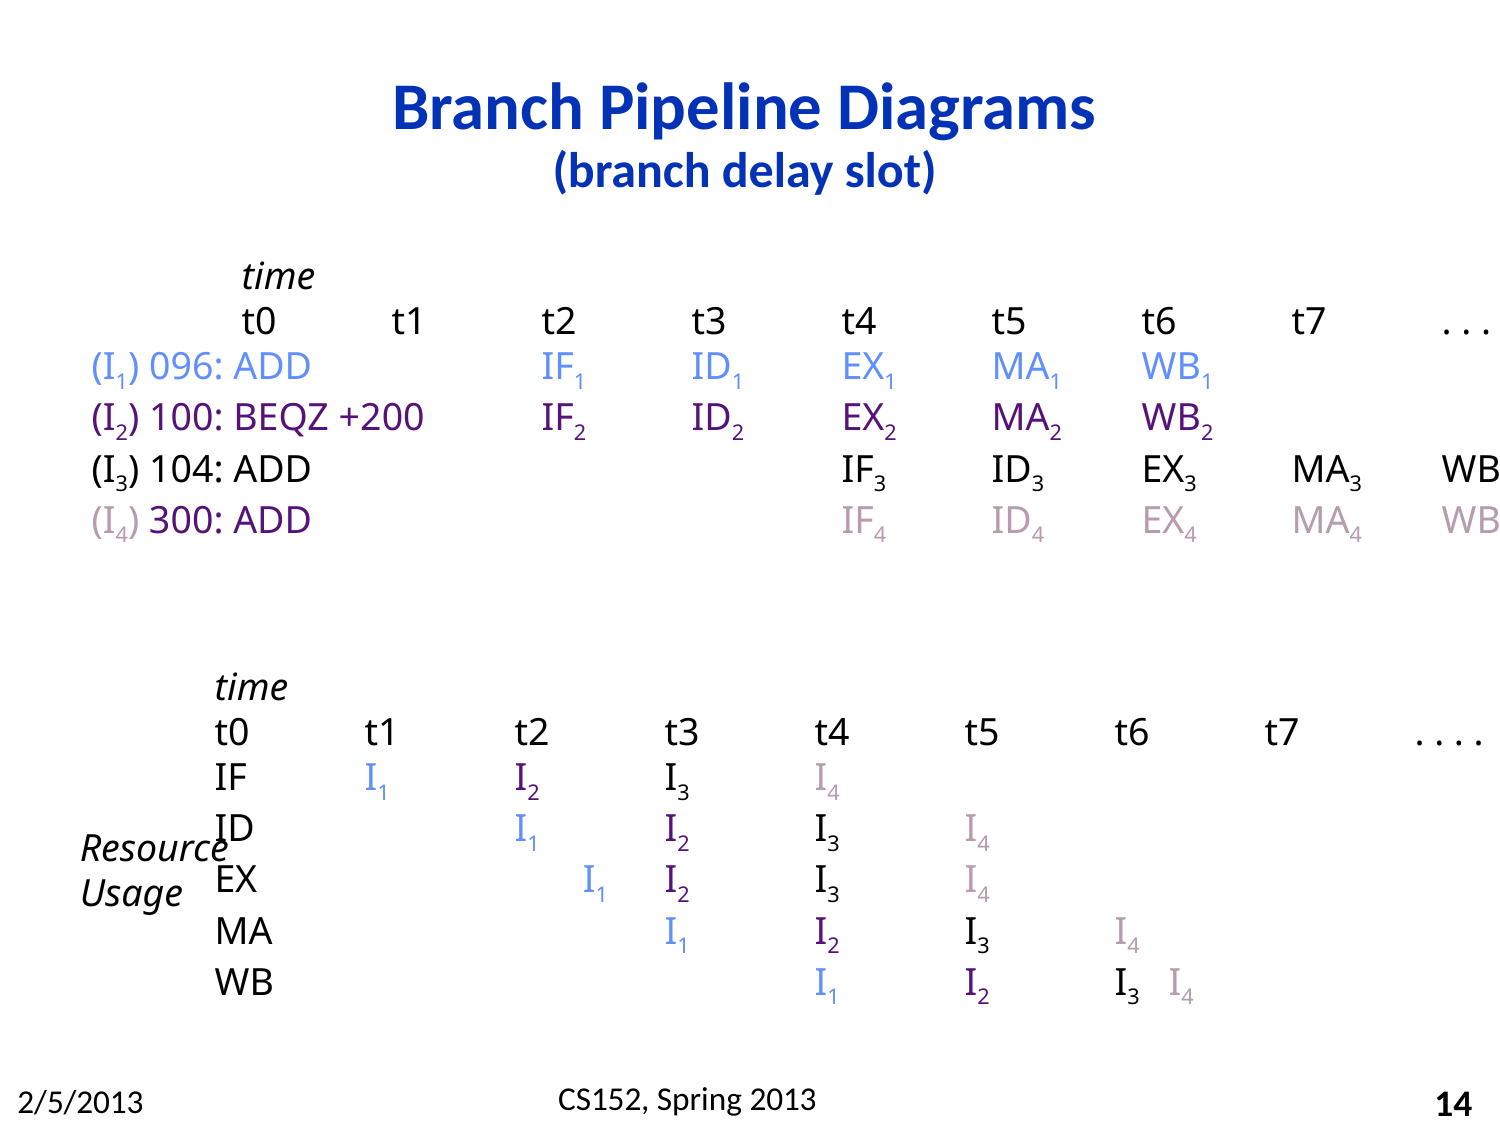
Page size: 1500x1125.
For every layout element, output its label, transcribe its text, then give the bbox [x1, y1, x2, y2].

text_box Resource Usage [64, 817, 254, 922]
title Branch Pipeline Diagrams (branch delay slot) [45, 70, 1444, 199]
text_box time t0 t1 t2 t3 t4 t5 t6 t7 . . . . (I1) 096: ADD IF1 ID1 EX1 MA1 WB1 (I2) 100: BEQZ +200 IF2 ID2 EX2 MA2 WB2 (I3) 104: ADD IF3 ID3 EX3 MA3 WB3 (I4) 300: ADD IF4 ID4 EX4 MA4 WB4 [0, 199, 1500, 606]
text_box time t0 t1 t2 t3 t4 t5 t6 t7 . . . . IF I1 I2 I3 I4 ID I1 I2 I3 I4 EX I1 I2 I3 I4 MA I1 I2 I3 I4 WB I1 I2 I3 I4 [106, 655, 1499, 1062]
slide_number 14 [1174, 1076, 1488, 1125]
